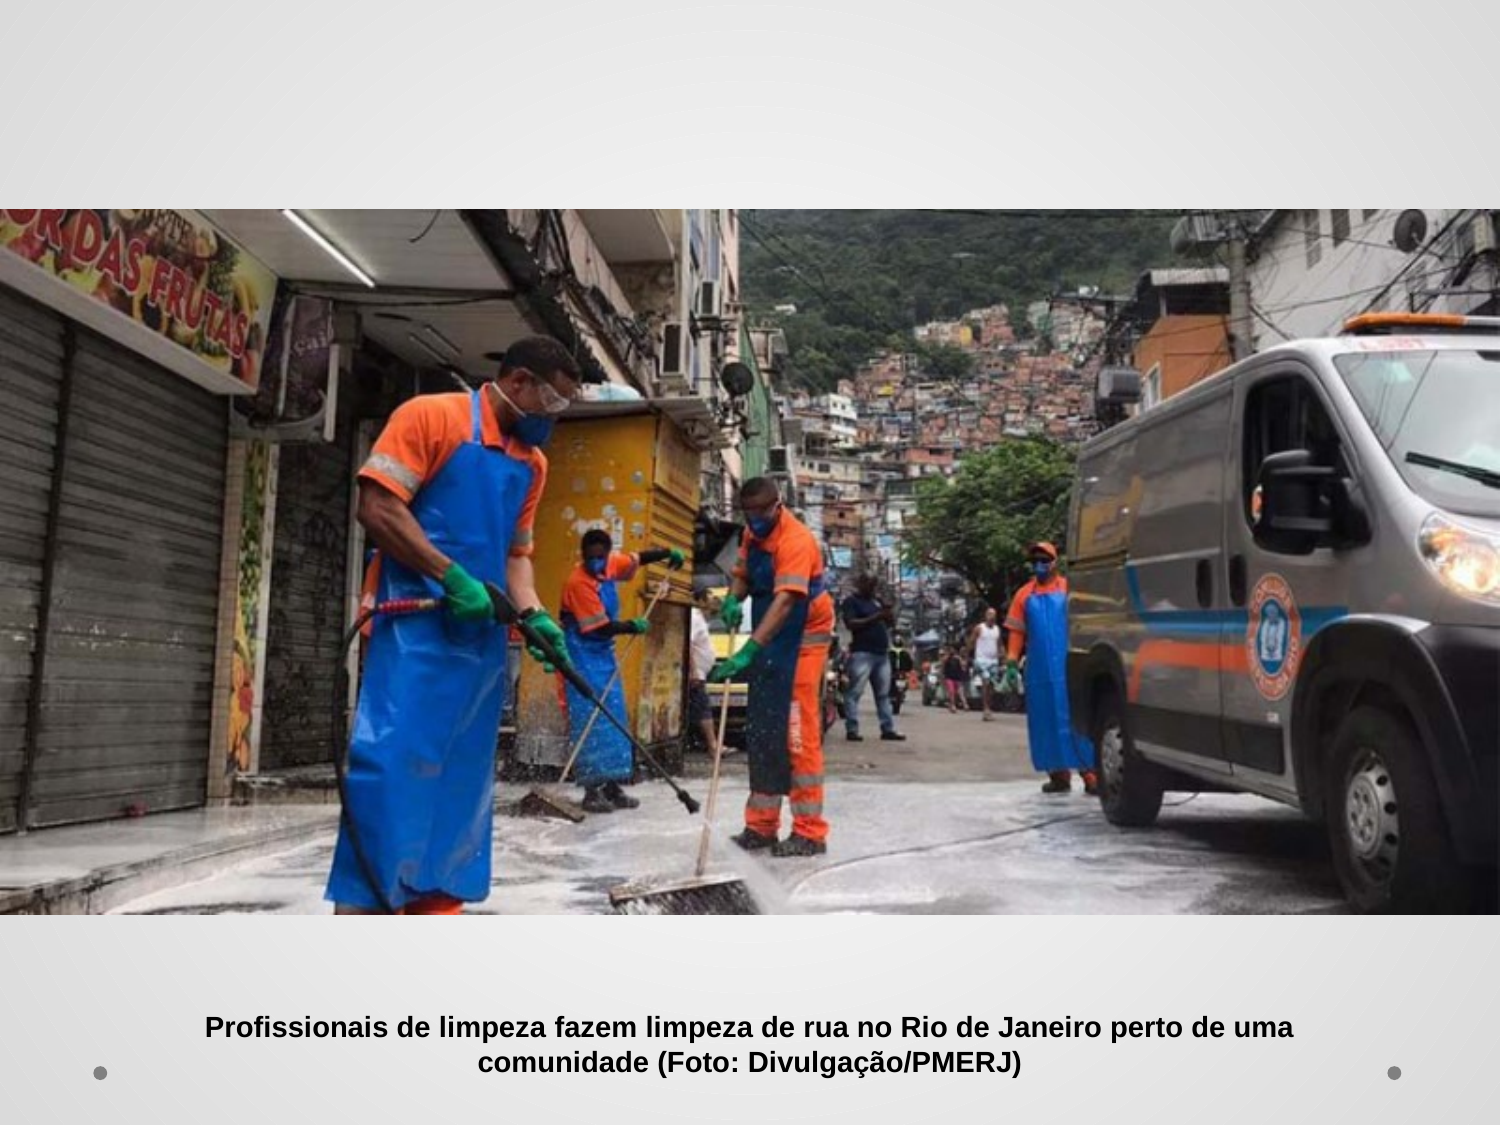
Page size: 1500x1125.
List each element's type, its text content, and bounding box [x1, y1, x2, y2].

text_box Profissionais de limpeza fazem limpeza de rua no Rio de Janeiro perto de uma comunidade (Foto: Divulgação/PMERJ) [123, 1000, 1376, 1086]
picture [0, 209, 1500, 916]
